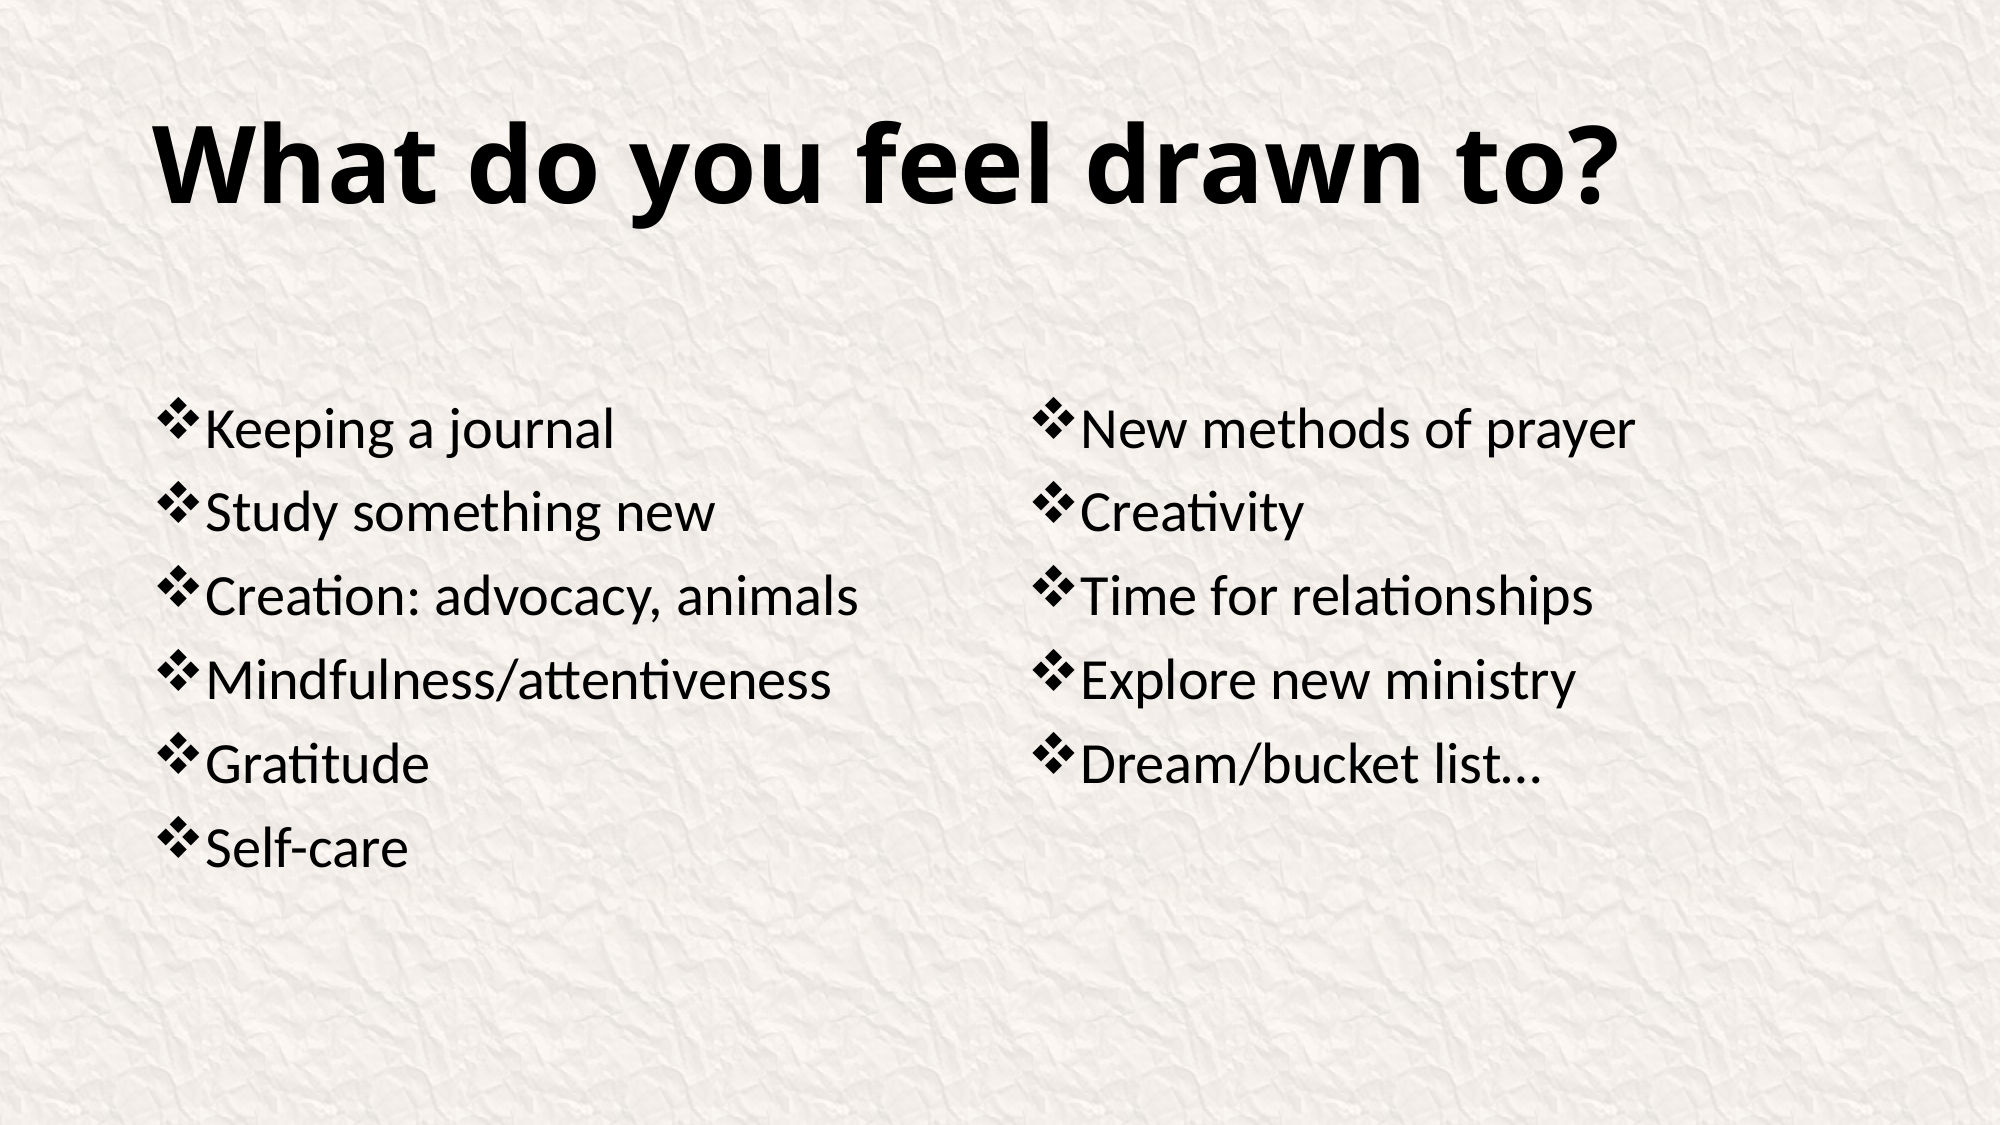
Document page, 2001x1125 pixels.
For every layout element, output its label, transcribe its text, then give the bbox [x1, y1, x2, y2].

list Keeping a journal Study something new Creation: advocacy, animals Mindfulness/attentiveness Gratitude Self-care [137, 299, 988, 1014]
list New methods of prayer Creativity Time for relationships Explore new ministry Dream/bucket list… [1012, 299, 1863, 1014]
title What do you feel drawn to? [137, 59, 1863, 278]
